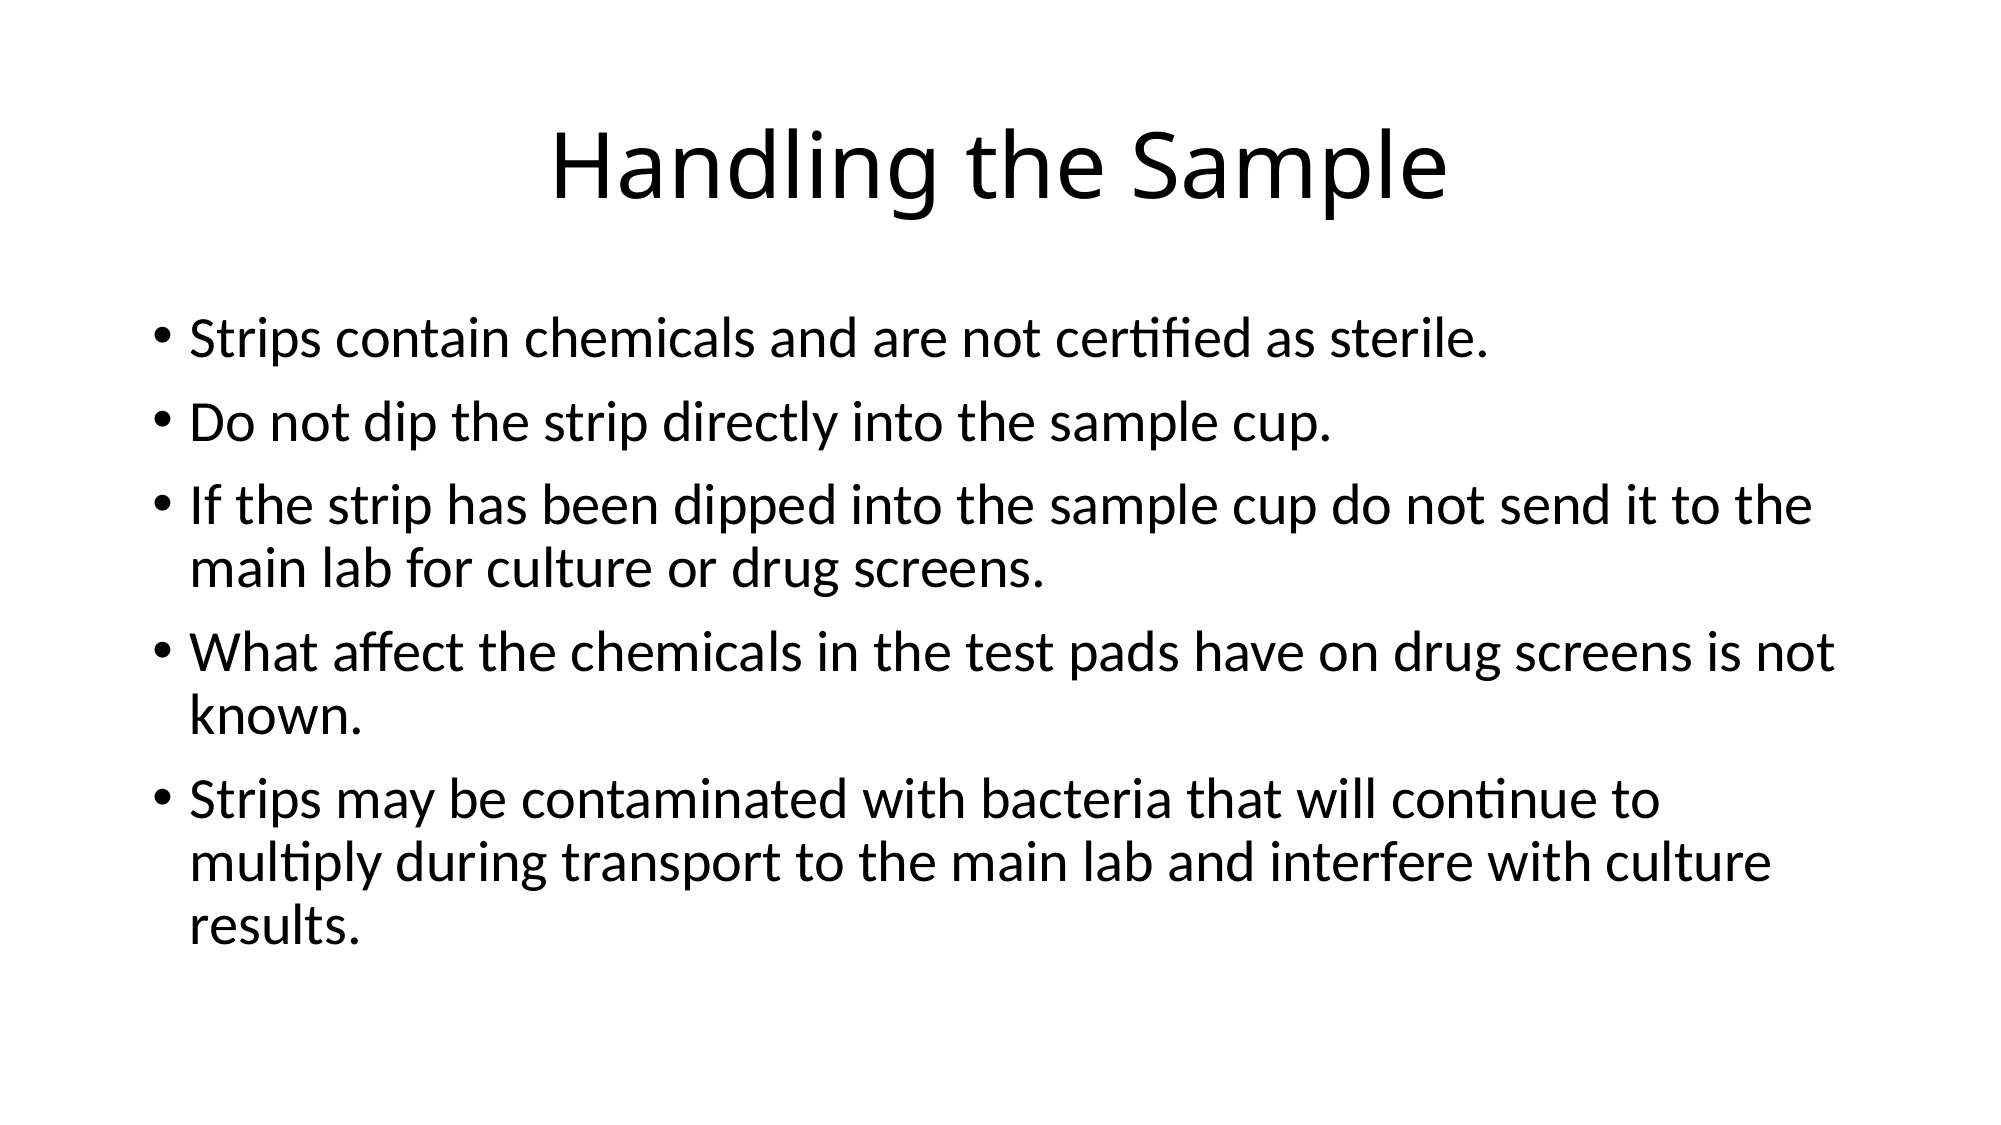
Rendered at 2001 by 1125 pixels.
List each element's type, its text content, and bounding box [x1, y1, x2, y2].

list Strips contain chemicals and are not certified as sterile. Do not dip the strip directly into the sample cup. If the strip has been dipped into the sample cup do not send it to the main lab for culture or drug screens. What affect the chemicals in the test pads have on drug screens is not known. Strips may be contaminated with bacteria that will continue to multiply during transport to the main lab and interfere with culture results. [137, 299, 1863, 1014]
title Handling the Sample [137, 59, 1863, 278]
